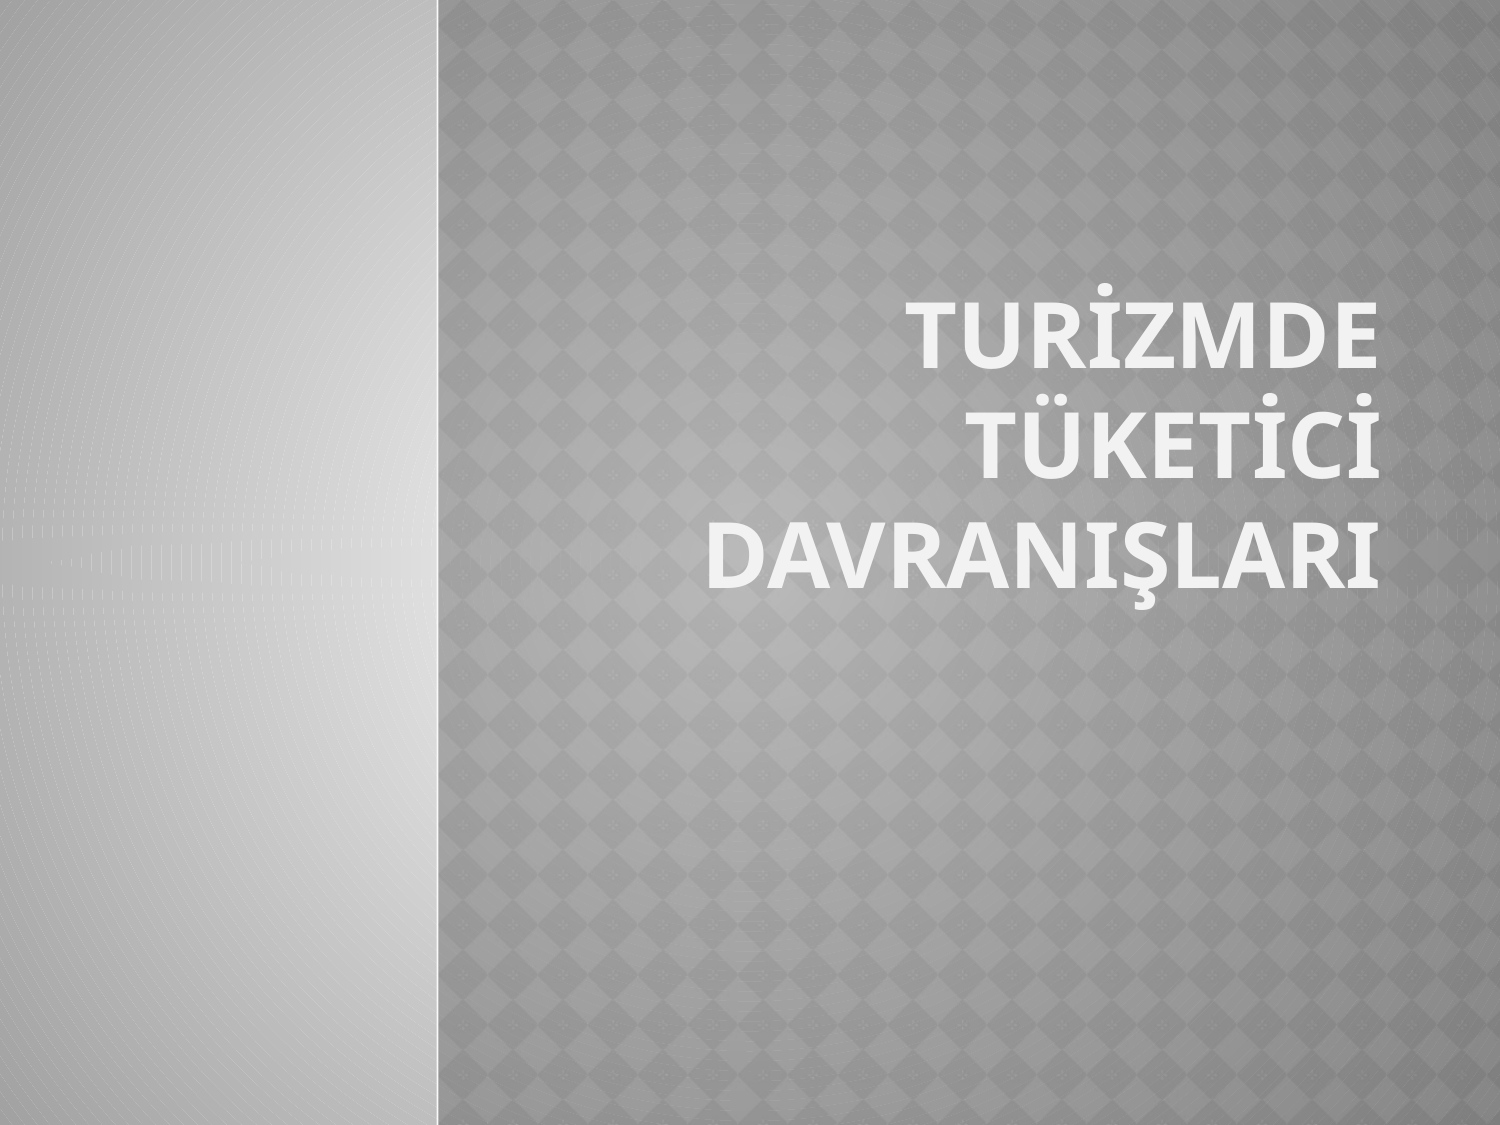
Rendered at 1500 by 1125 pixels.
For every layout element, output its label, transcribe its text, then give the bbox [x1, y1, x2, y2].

title Turizmde Tüketici Davranışları [552, 87, 1390, 797]
